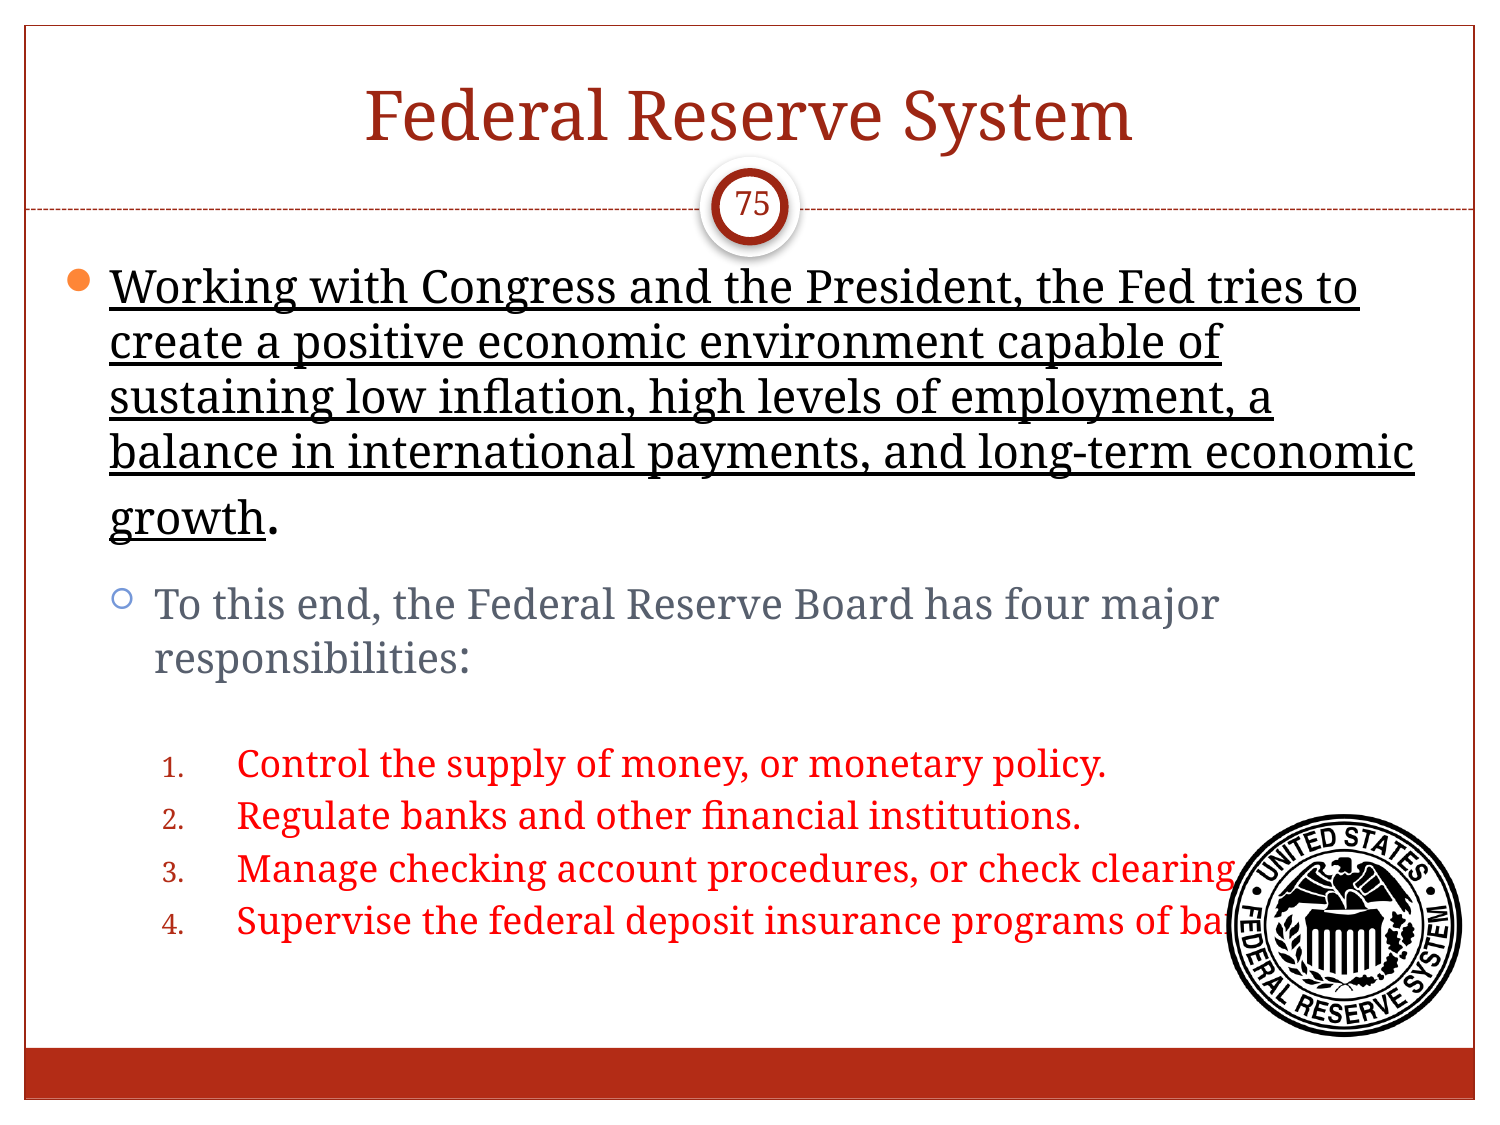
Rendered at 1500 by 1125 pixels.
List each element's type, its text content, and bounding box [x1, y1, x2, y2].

picture [1224, 812, 1463, 1038]
list Working with Congress and the President, the Fed tries to create a positive economic environment capable of sustaining low inflation, high levels of employment, a balance in international payments, and long-term economic growth. To this end, the Federal Reserve Board has four major responsibilities: Control the supply of money, or monetary policy. Regulate banks and other financial institutions. Manage checking account procedures, or check clearing. Supervise the federal deposit insurance programs of banks. [49, 250, 1445, 1001]
title Federal Reserve System [49, 37, 1450, 162]
slide_number 75 [715, 168, 791, 241]
